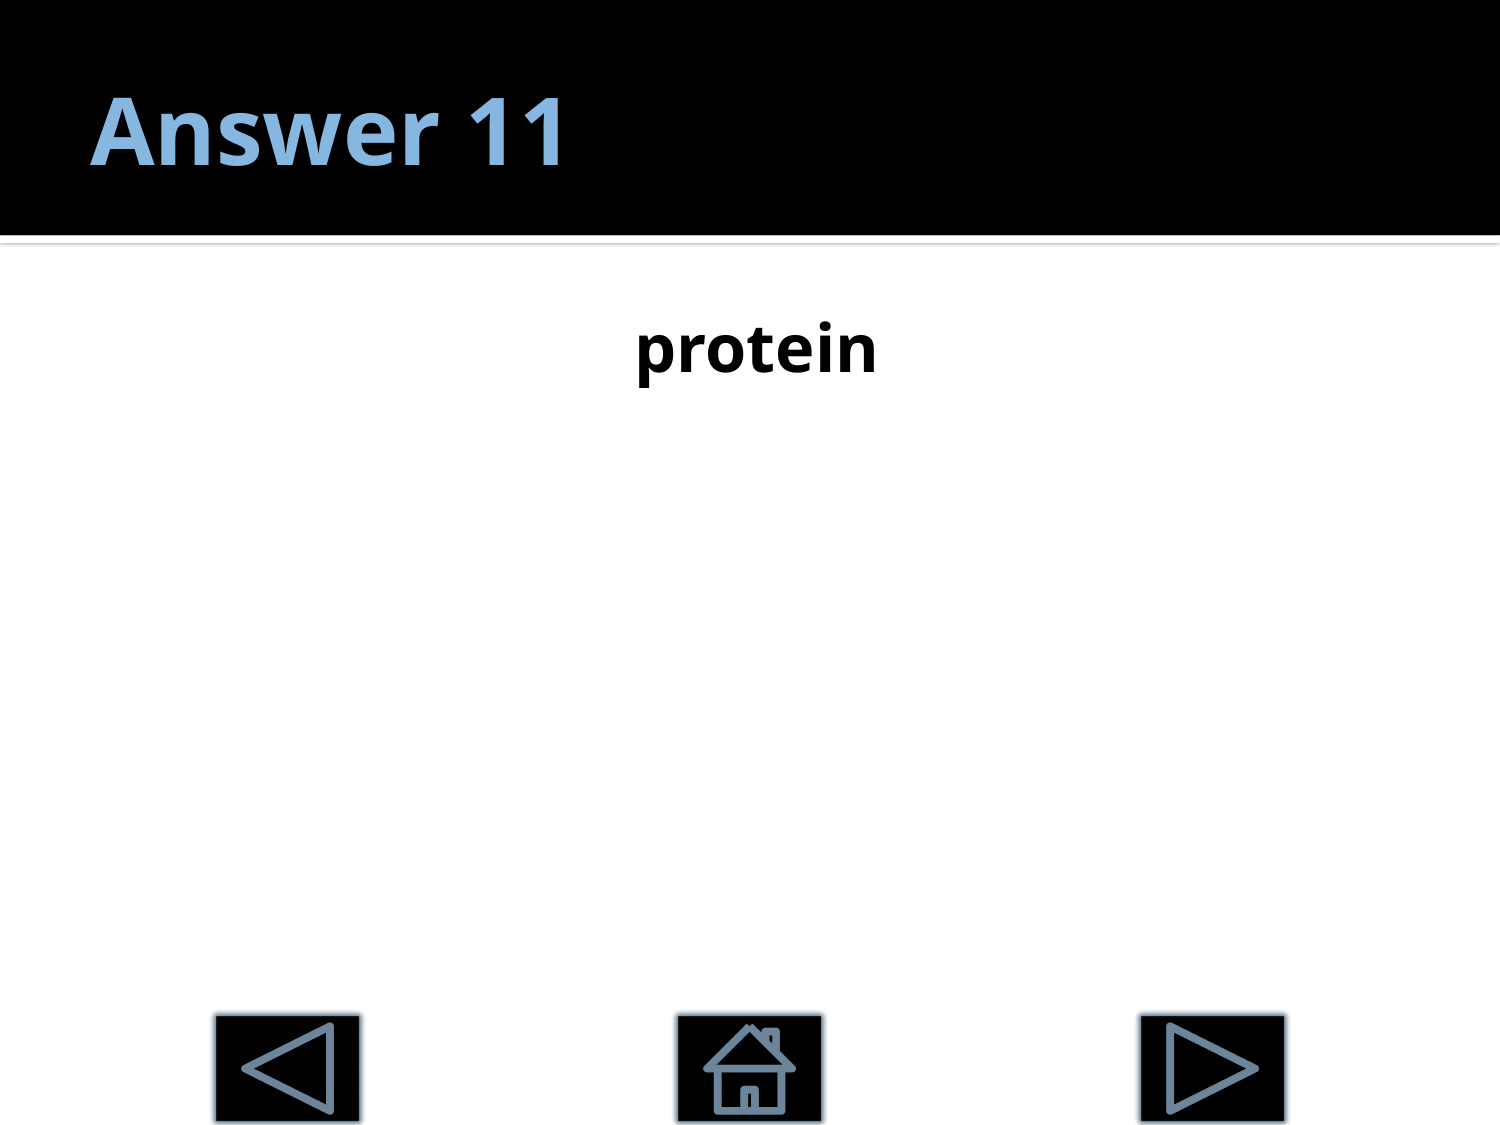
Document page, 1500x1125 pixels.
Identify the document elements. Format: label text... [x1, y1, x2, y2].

title Answer 11 [75, 25, 1425, 231]
text_box [215, 1015, 360, 1120]
list protein [75, 291, 1425, 1050]
text_box [677, 1015, 823, 1120]
text_box [674, 1012, 826, 1050]
text_box [1138, 1013, 1287, 1120]
